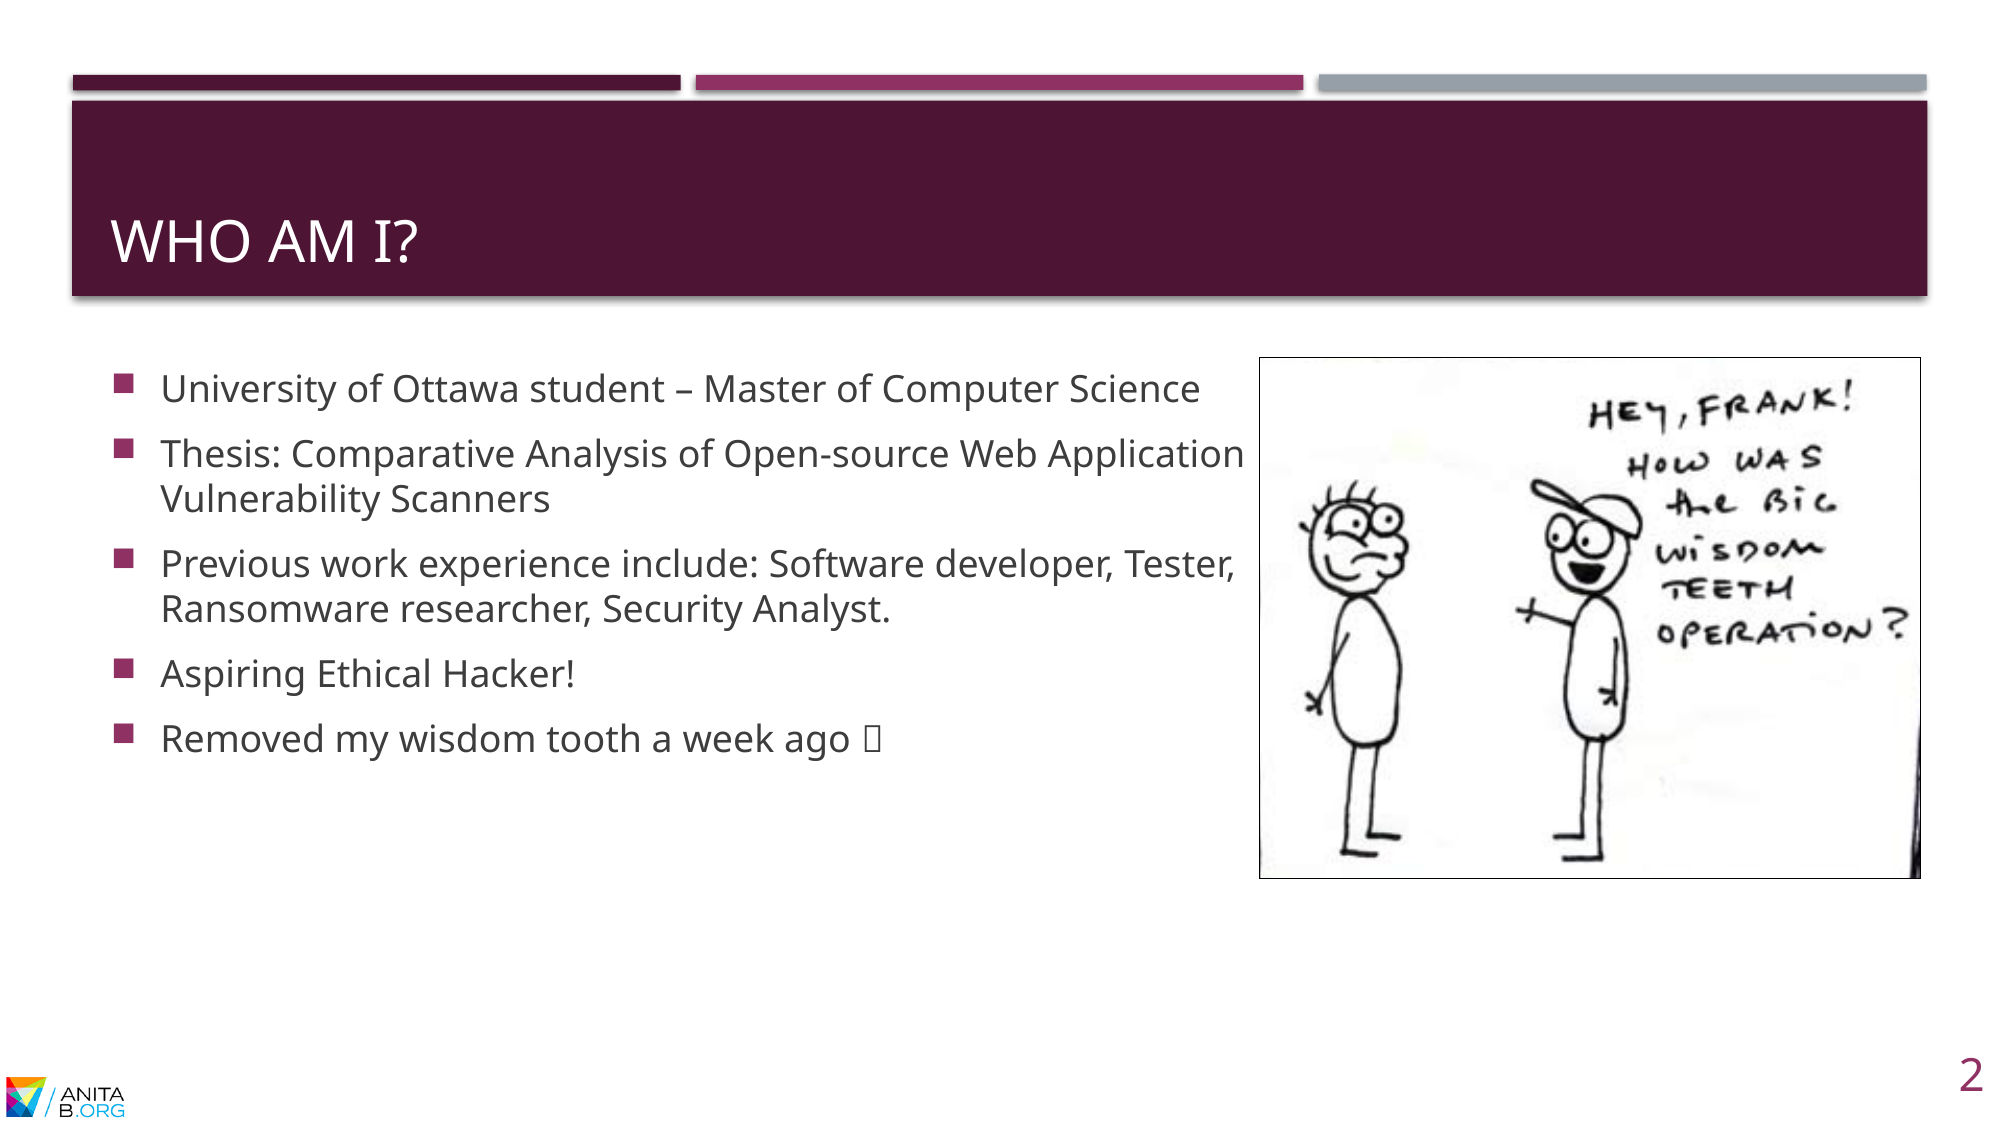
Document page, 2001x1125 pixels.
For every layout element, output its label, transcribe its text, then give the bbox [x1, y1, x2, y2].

slide_number 2 [1840, 1054, 2000, 1100]
list University of Ottawa student – Master of Computer Science Thesis: Comparative Analysis of Open-source Web Application Vulnerability Scanners Previous work experience include: Software developer, Tester, Ransomware researcher, Security Analyst. Aspiring Ethical Hacker! Removed my wisdom tooth a week ago  [95, 357, 1282, 962]
title Who am I? [95, 115, 1905, 282]
picture [0, 1063, 144, 1125]
picture [1259, 357, 1921, 879]
